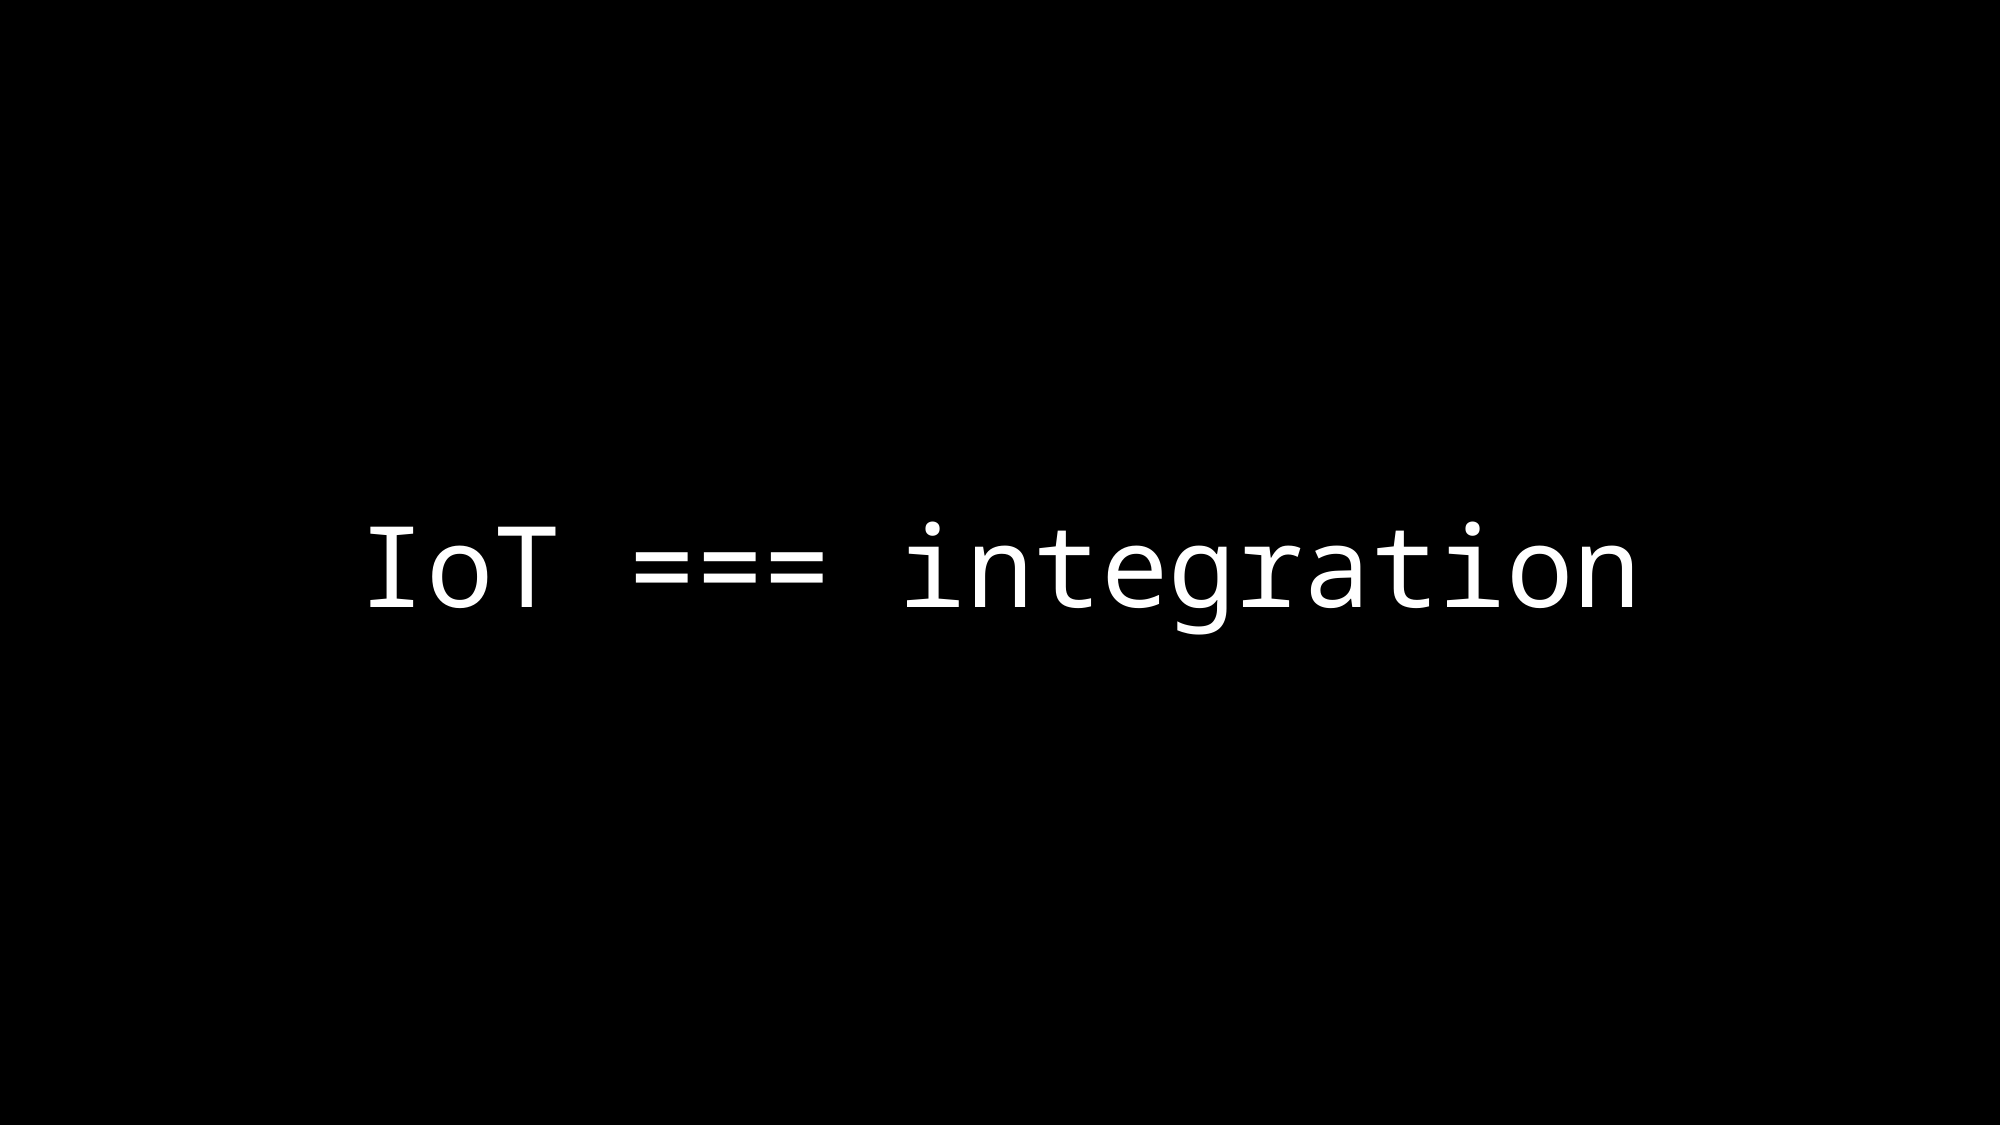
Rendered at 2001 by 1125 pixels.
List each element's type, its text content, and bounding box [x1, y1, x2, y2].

text_box IoT === integration [0, 0, 2000, 1125]
